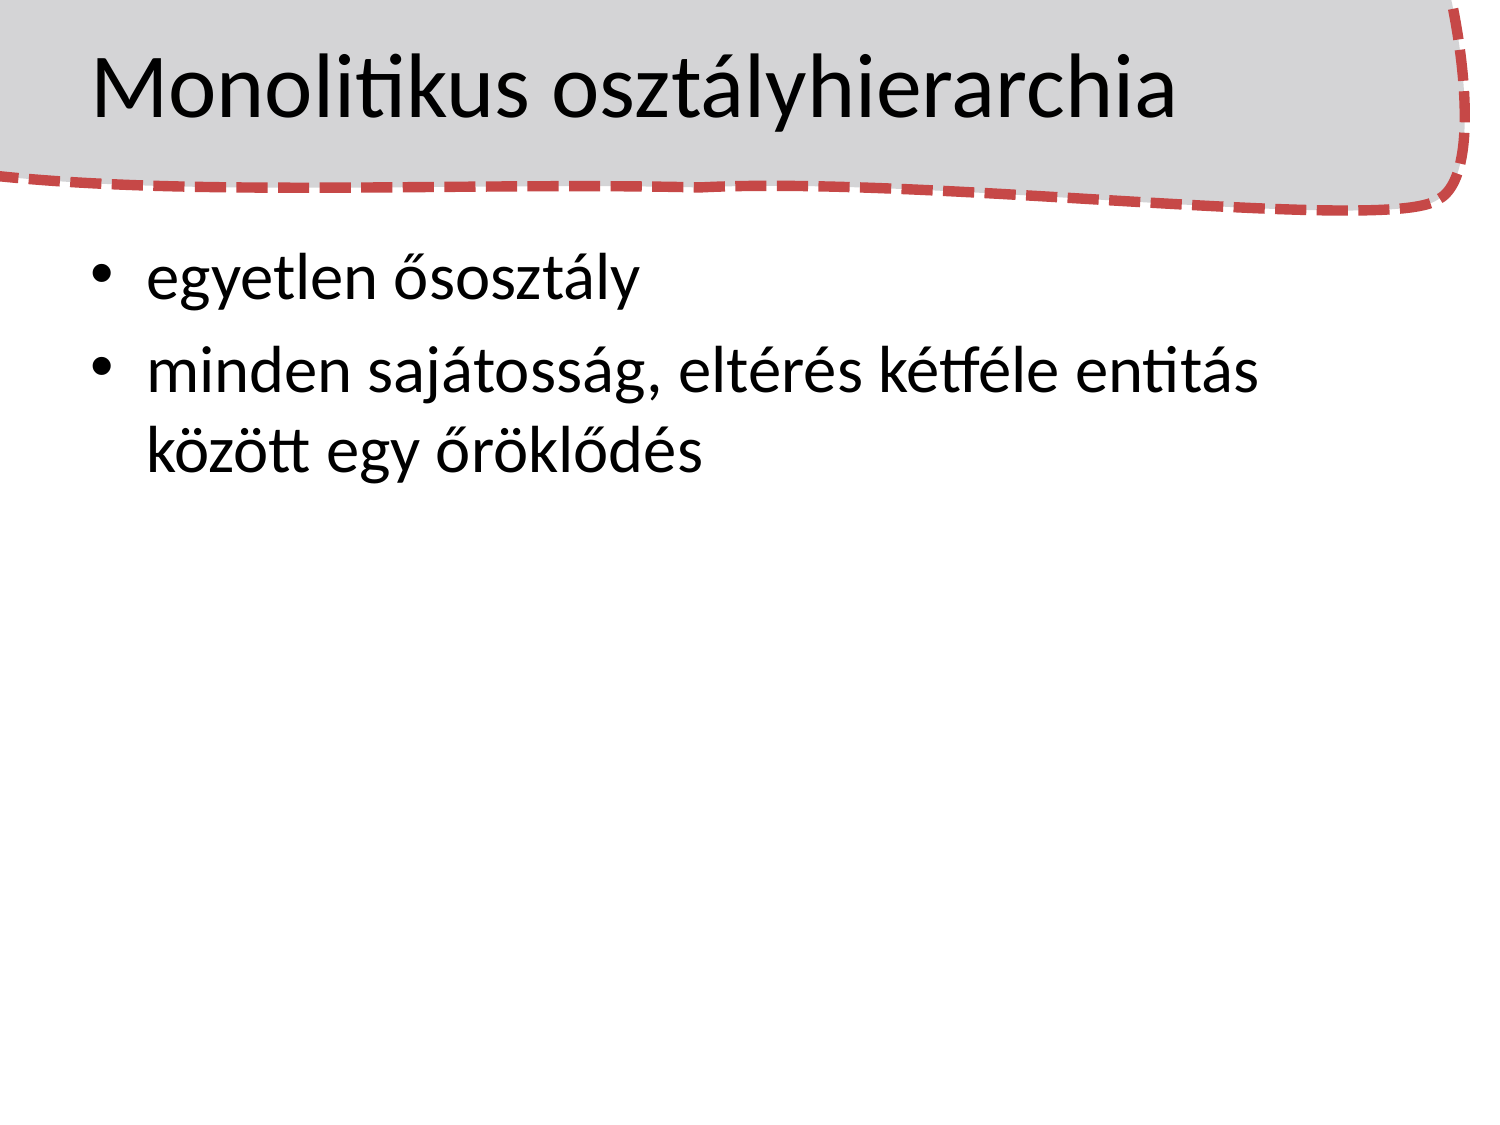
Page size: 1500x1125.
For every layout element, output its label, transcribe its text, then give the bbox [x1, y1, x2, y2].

list egyetlen ősosztály minden sajátosság, eltérés kétféle entitás között egy őröklődés [75, 224, 1425, 1088]
title Monolitikus osztályhierarchia [75, 0, 1425, 188]
